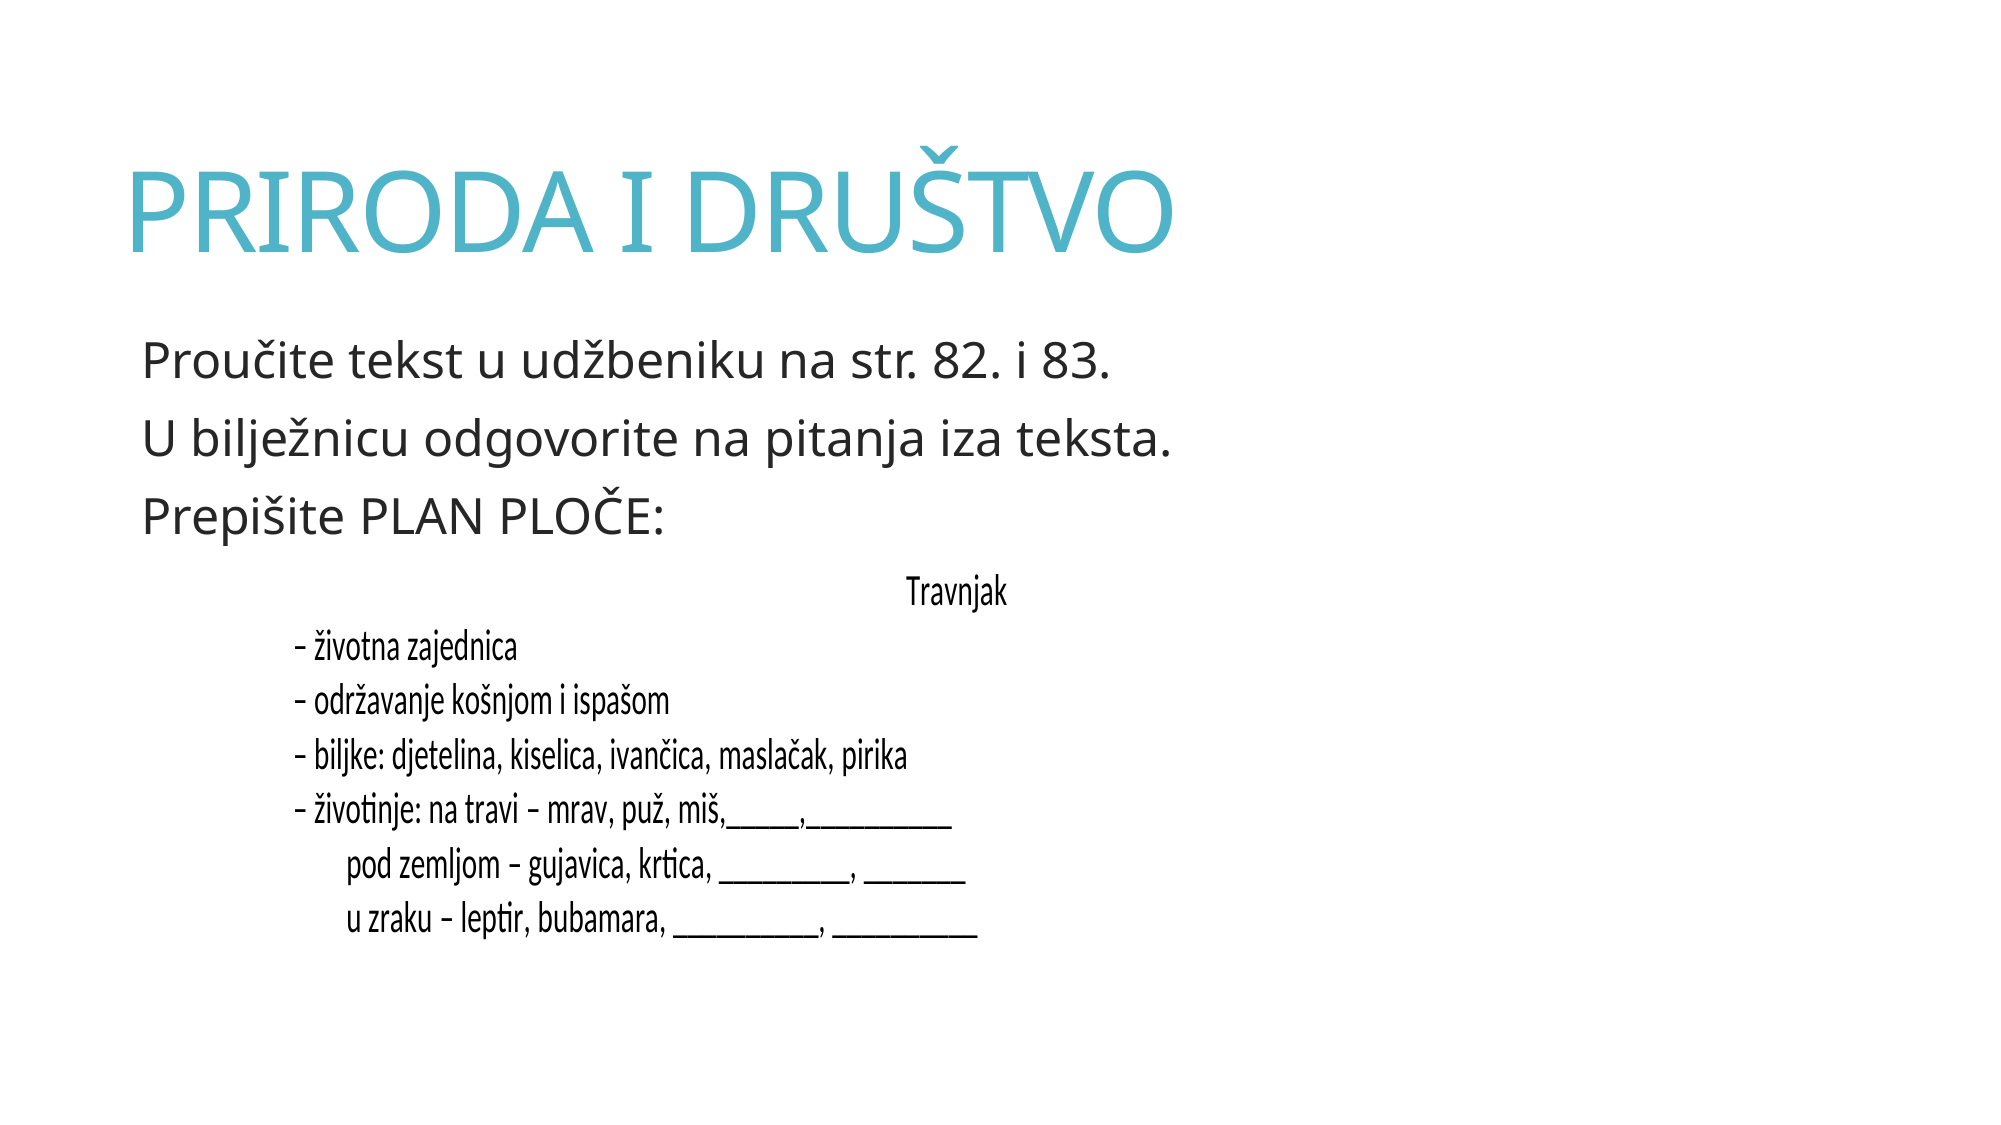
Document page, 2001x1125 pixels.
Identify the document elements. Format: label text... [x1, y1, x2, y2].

picture [292, 562, 1618, 945]
title PRIRODA I DRUŠTVO [107, 81, 1875, 354]
list Proučite tekst u udžbeniku na str. 82. i 83. U bilježnicu odgovorite na pitanja iza teksta. Prepišite PLAN PLOČE: [111, 329, 1876, 948]
